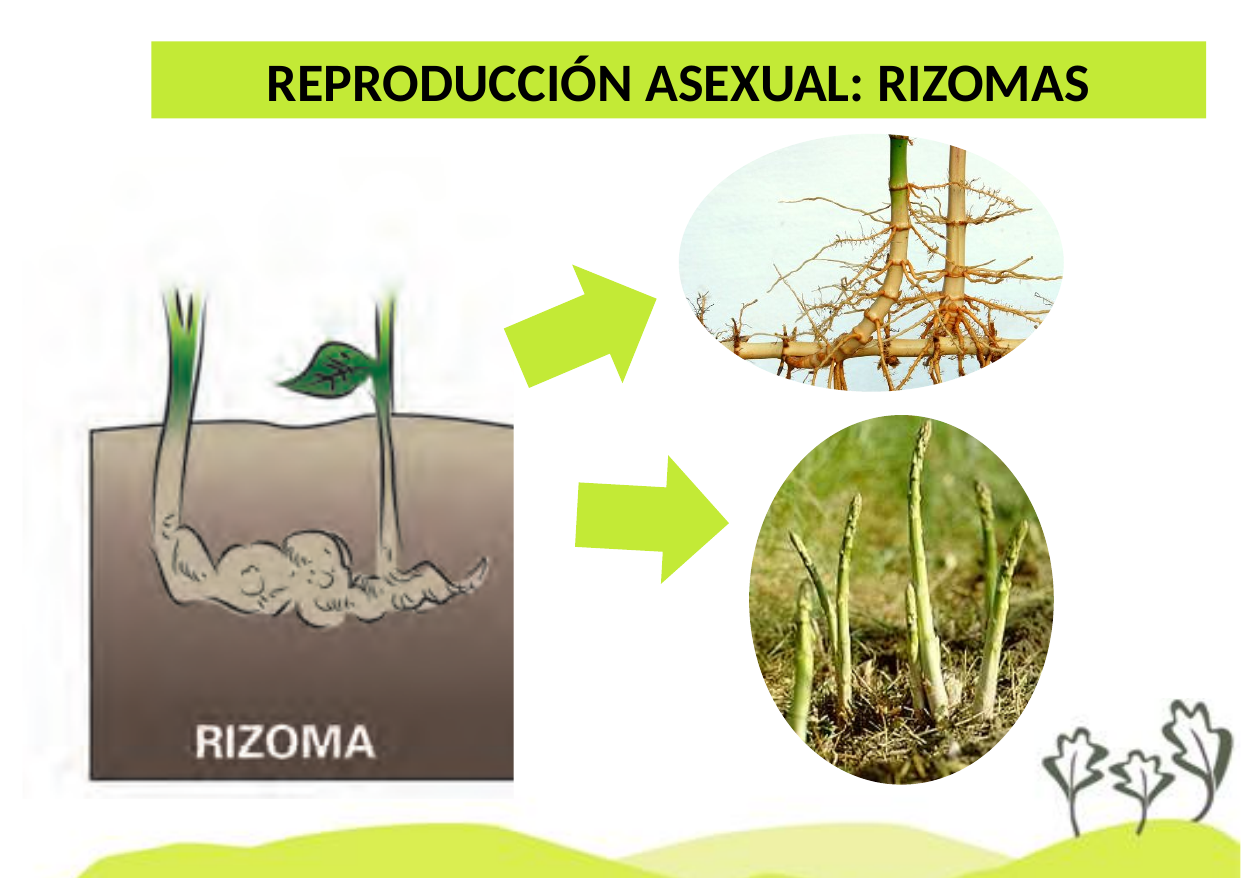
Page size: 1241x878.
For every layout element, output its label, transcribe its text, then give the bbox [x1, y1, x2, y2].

text_box [520, 262, 659, 390]
text_box [572, 453, 732, 586]
text_box REPRODUCCIÓN ASEXUAL: RIZOMAS [151, 41, 1207, 119]
picture [0, 156, 1241, 878]
picture [678, 133, 1064, 392]
